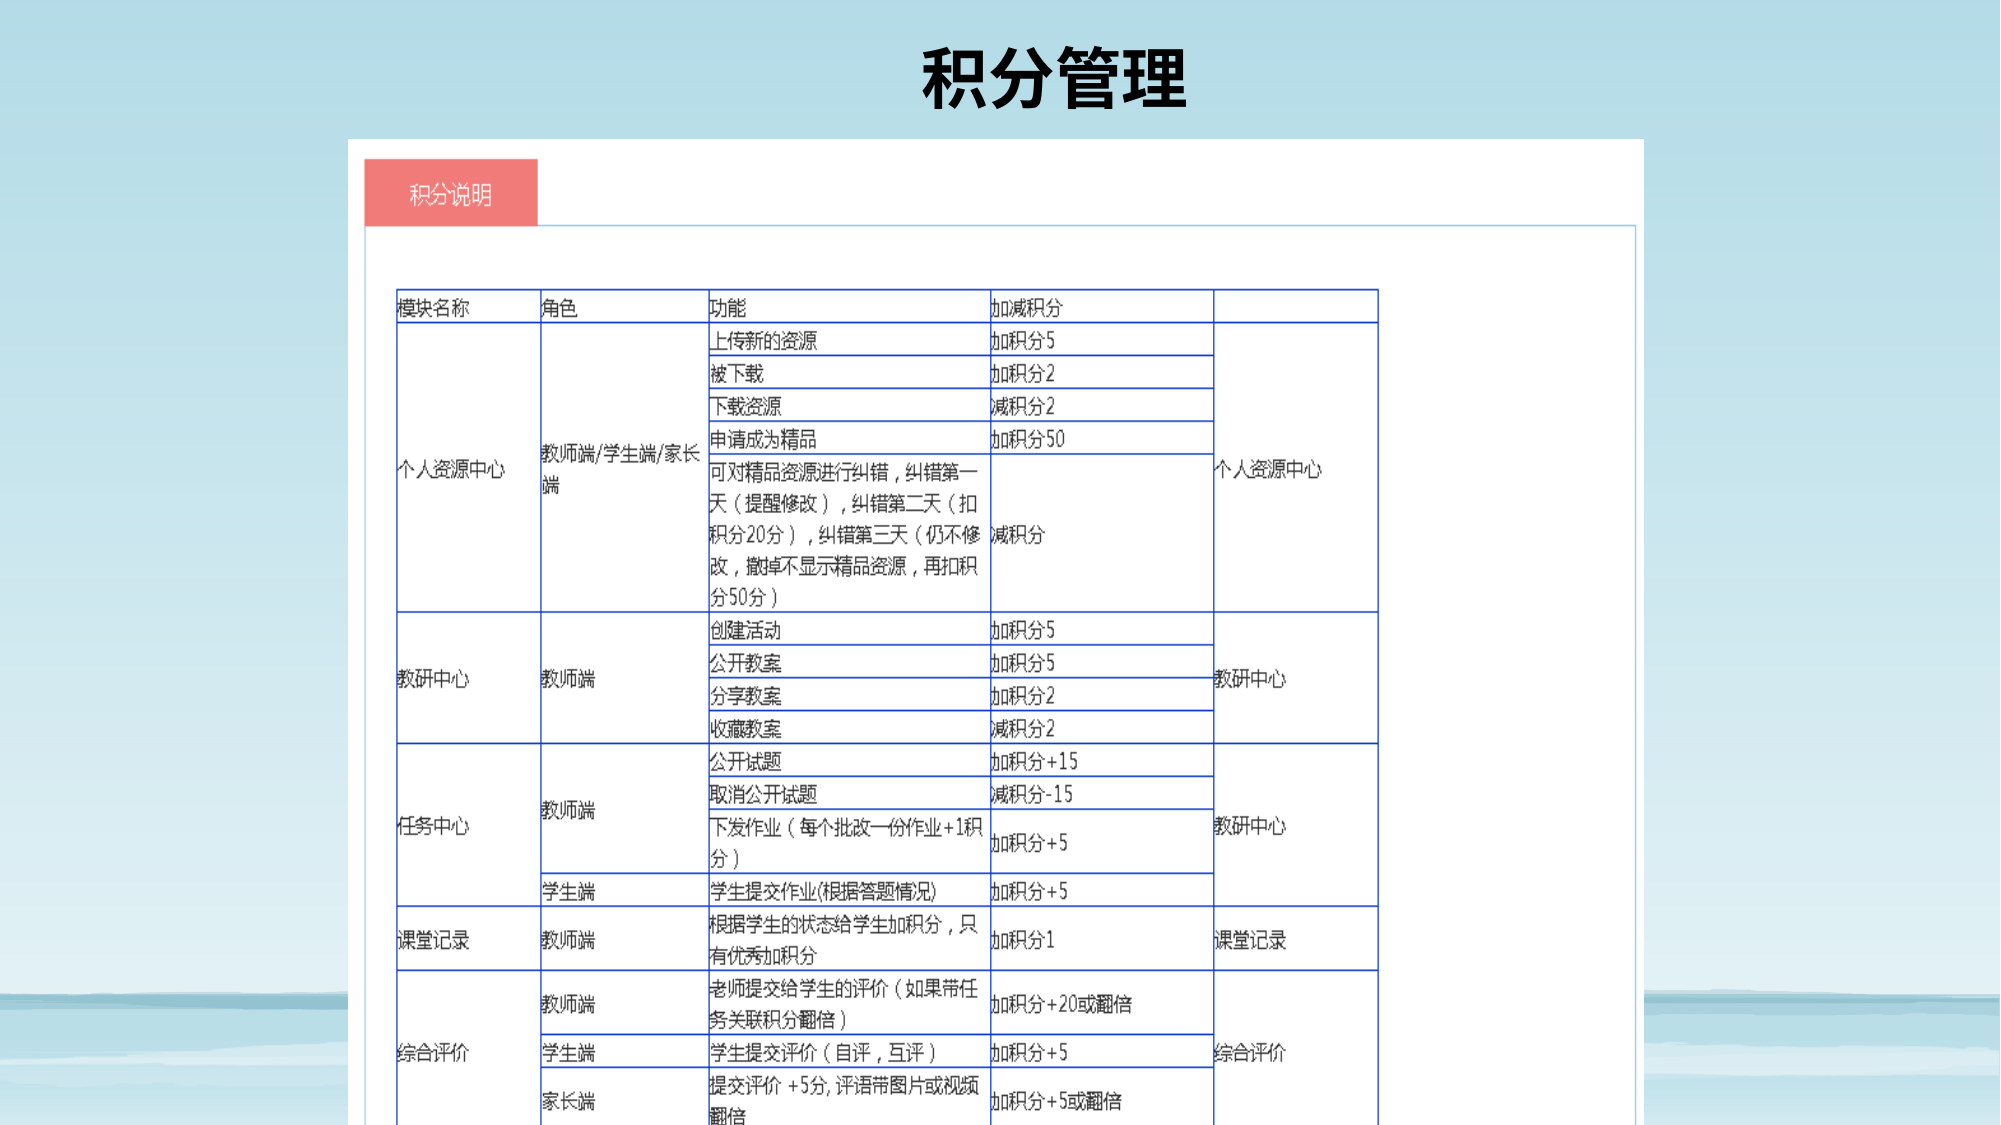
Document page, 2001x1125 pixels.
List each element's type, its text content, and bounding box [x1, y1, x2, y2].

text_box 积分管理 [906, 29, 1204, 124]
picture [0, 139, 2000, 1125]
